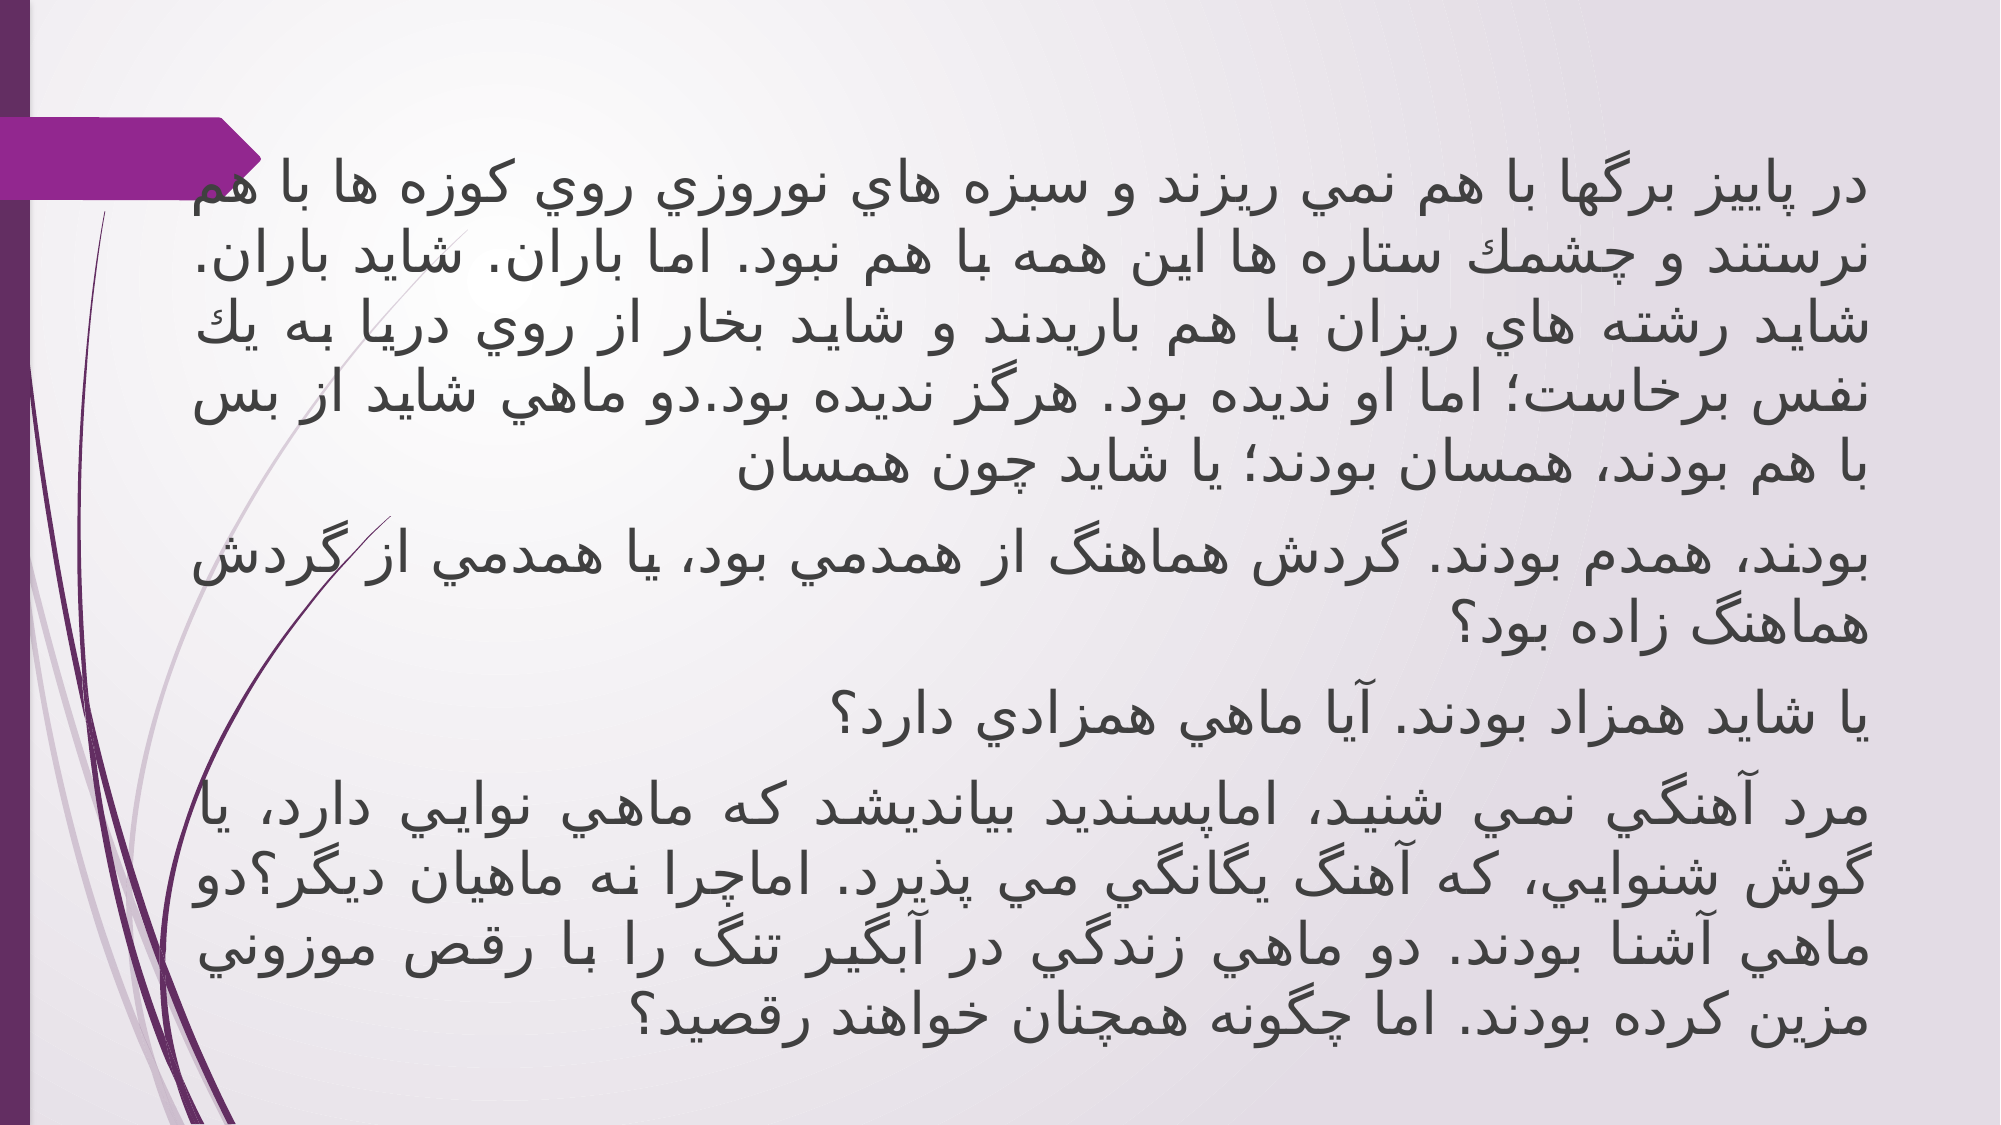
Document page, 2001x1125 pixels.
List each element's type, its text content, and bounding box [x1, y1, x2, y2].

list در پاييز برگها با هم نمي ريزند و سبزه هاي نوروزي روي كوزه ها با هم نرستند و چشمك ستاره ها اين همه با هم نبود. اما باران. شايد باران. شايد رشته هاي ريزان با هم باريدند و شايد بخار از روي دريا به يك نفس برخاست؛ اما او نديده بود. هرگز نديده بود.دو ماهي شايد از بس با هم بودند، همسان بودند؛ يا شايد چون همسان بودند، همدم بودند. گردش هماهنگ از همدمي بود، يا همدمي از گردش هماهنگ زاده بود؟ يا شايد همزاد بودند. آيا ماهي همزادي دارد؟ مرد آهنگي نمي شنيد، اماپسنديد بيانديشد كه ماهي نوايي دارد، يا گوش شنوايي، كه آهنگ يگانگي مي پذيرد. اماچرا نه ماهيان ديگر؟دو ماهي آشنا بودند. دو ماهي زندگي در آبگير تنگ را با رقص موزوني مزين كرده بودند. اما چگونه همچنان خواهند رقصيد؟ [175, 136, 1888, 1057]
